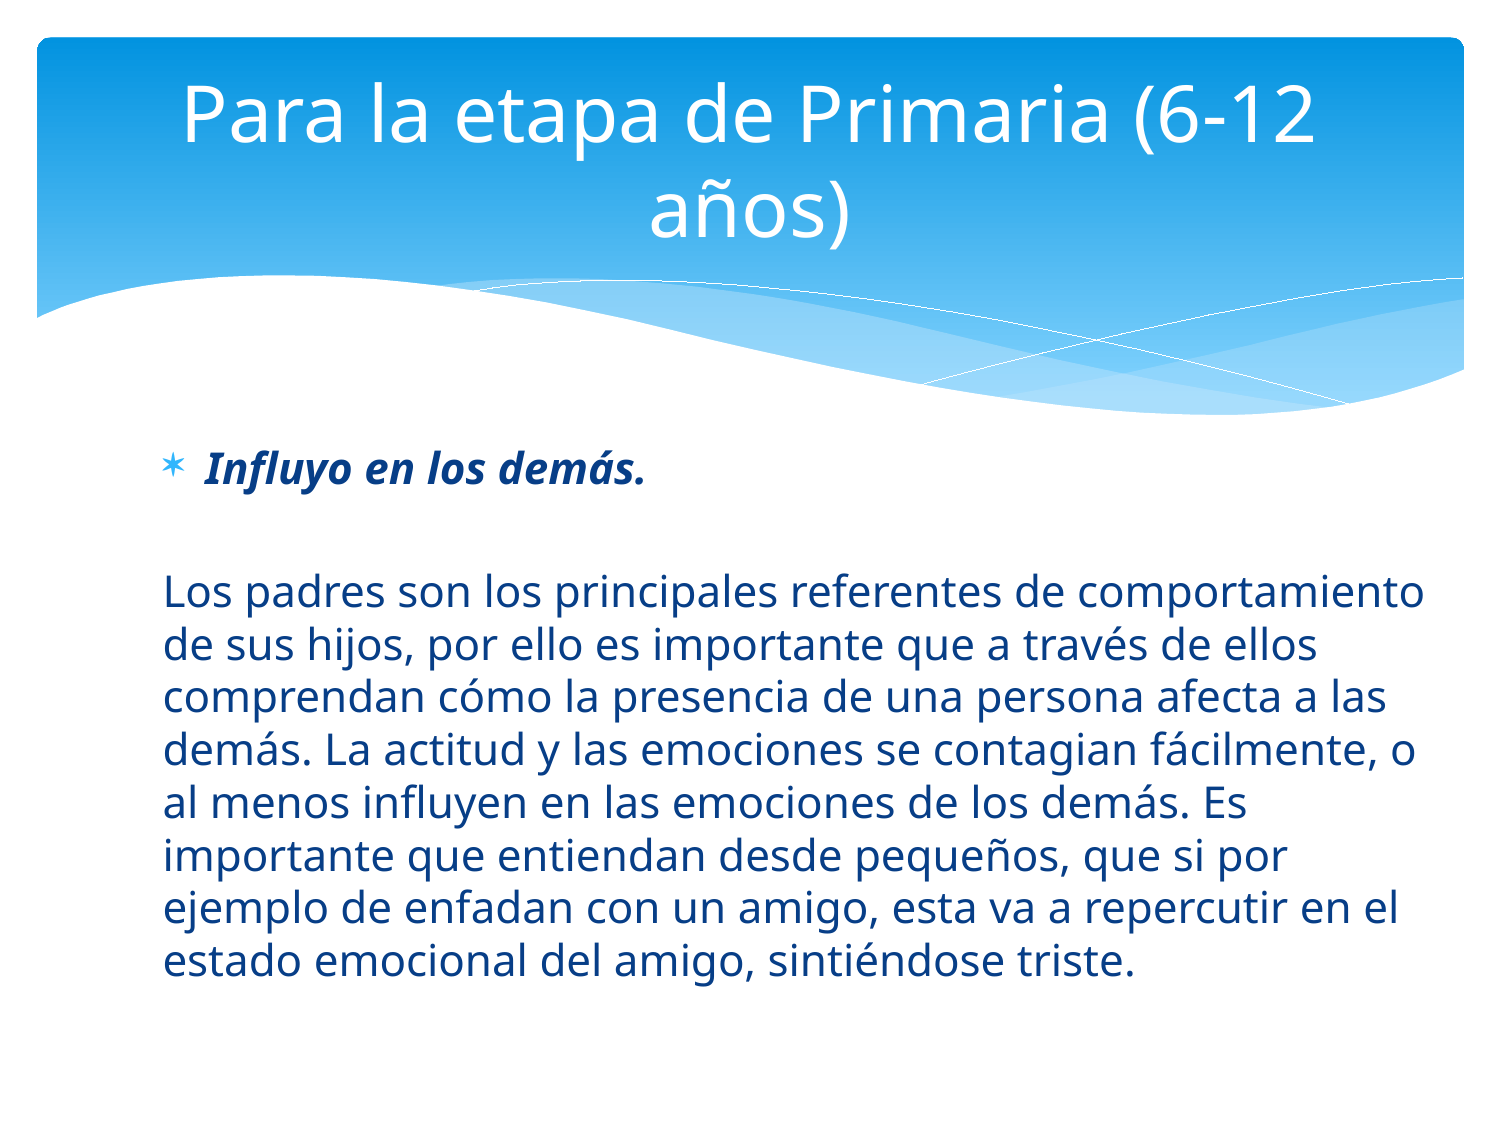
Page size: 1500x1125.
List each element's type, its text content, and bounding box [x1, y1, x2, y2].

list Influyo en los demás. Los padres son los principales referentes de comportamiento de sus hijos, por ello es importante que a través de ellos comprendan cómo la presencia de una persona afecta a las demás. La actitud y las emociones se contagian fácilmente, o al menos influyen en las emociones de los demás. Es importante que entiendan desde pequeños, que si por ejemplo de enfadan con un amigo, esta va a repercutir en el estado emocional del amigo, sintiéndose triste. [147, 432, 1465, 1029]
title Para la etapa de Primaria (6-12 años) [75, 55, 1425, 261]
